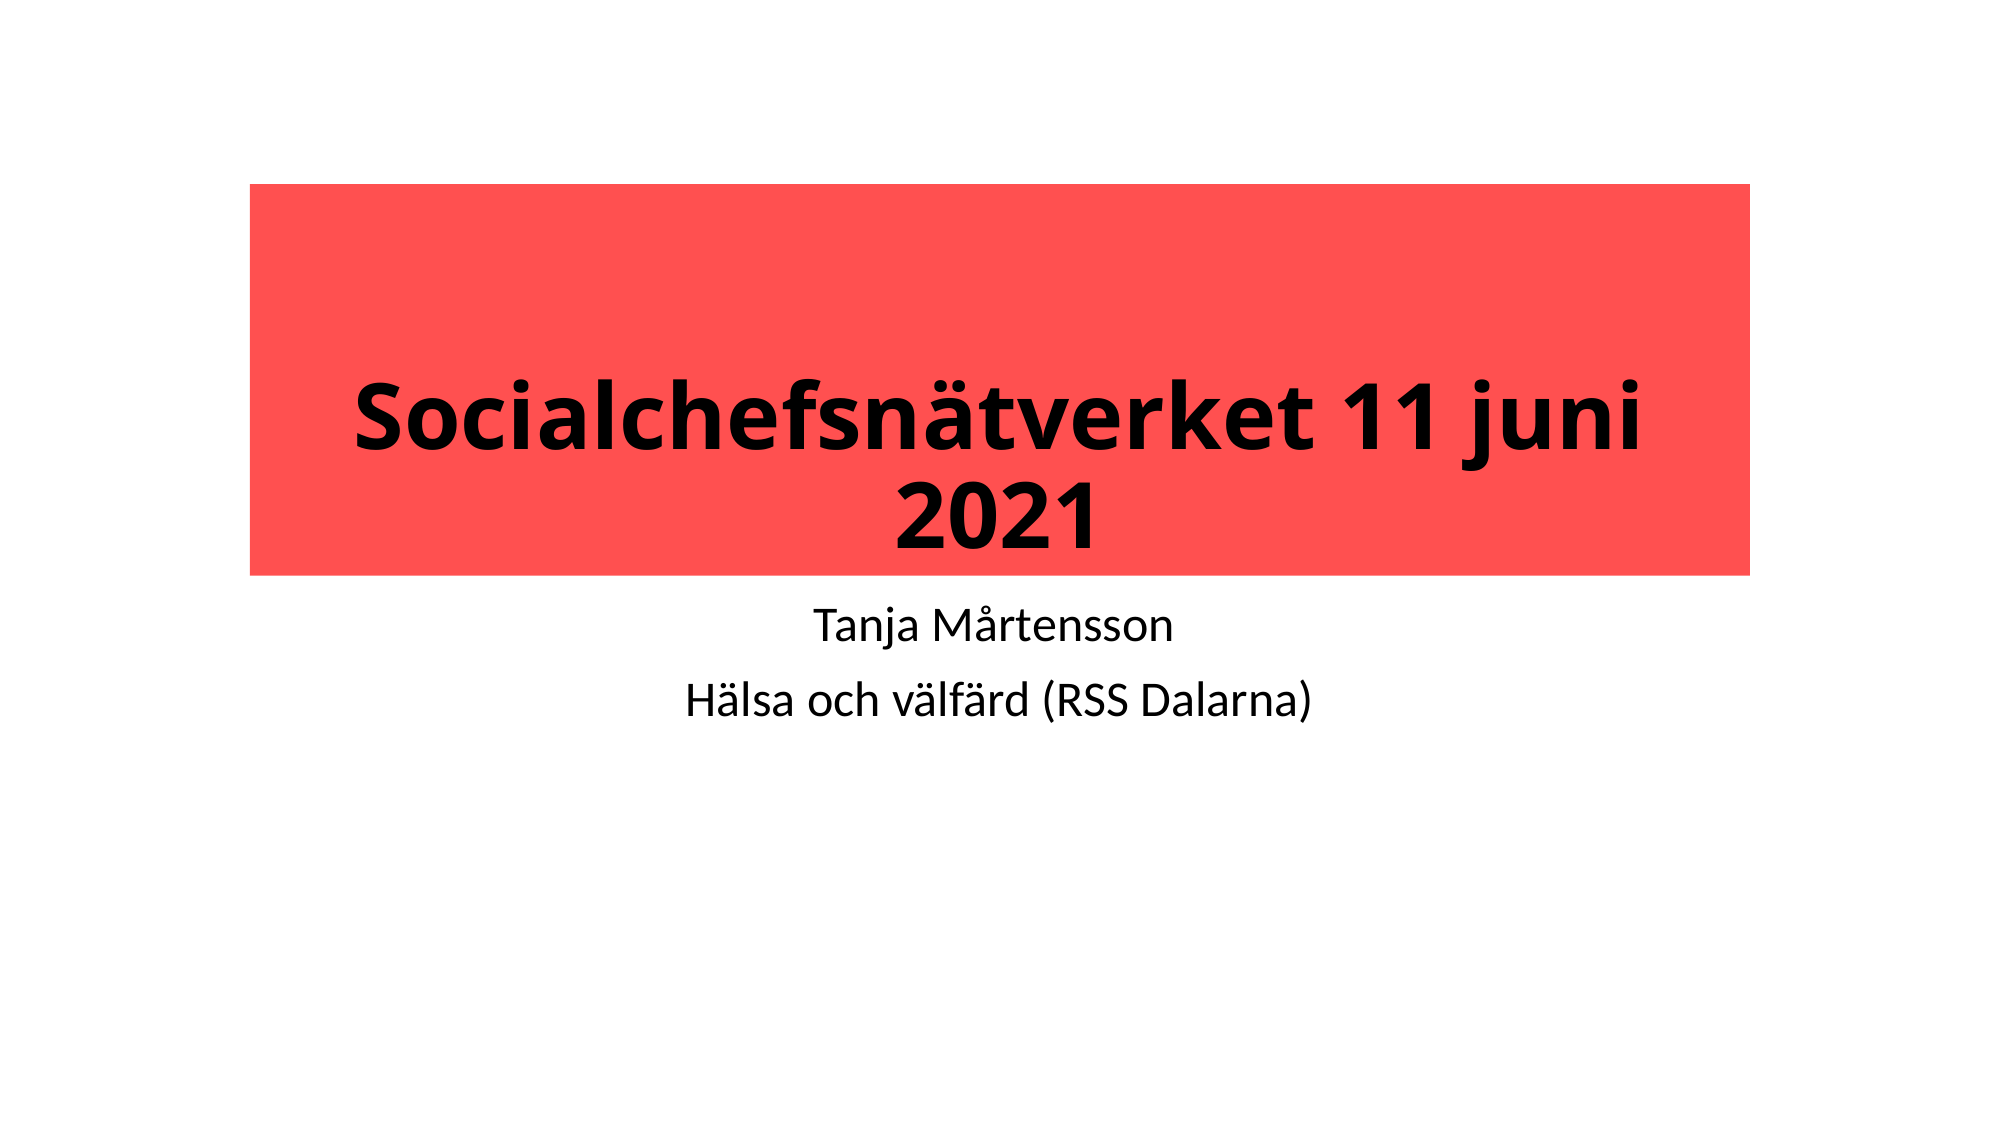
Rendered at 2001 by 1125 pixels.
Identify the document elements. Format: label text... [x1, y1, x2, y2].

title Socialchefsnätverket 11 juni 2021 [249, 184, 1750, 576]
subtitle Tanja Mårtensson Hälsa och välfärd (RSS Dalarna) [249, 590, 1750, 863]
